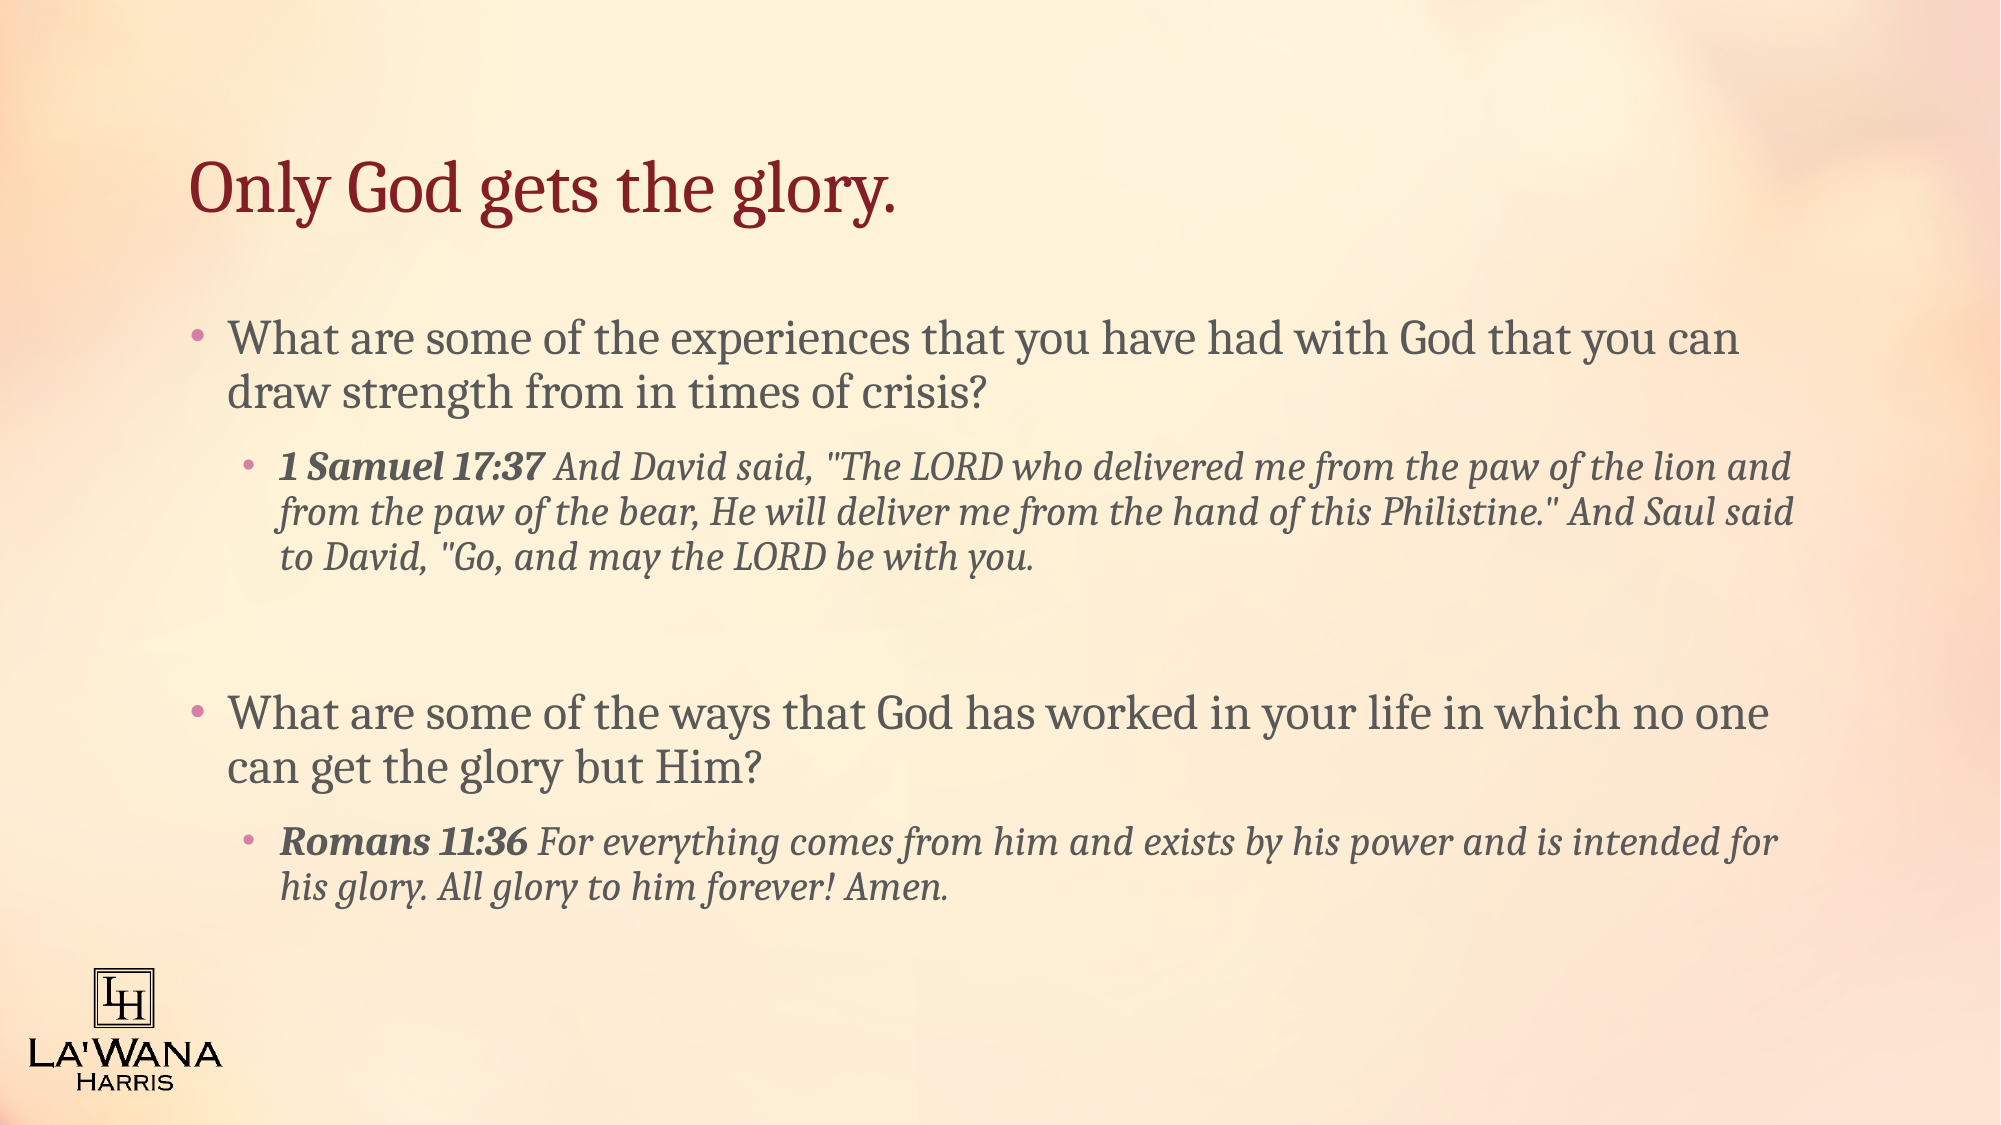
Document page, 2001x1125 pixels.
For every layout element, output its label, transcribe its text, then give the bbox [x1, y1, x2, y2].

title Only God gets the glory. [174, 41, 1825, 237]
picture [0, 0, 2001, 1125]
list What are some of the experiences that you have had with God that you can draw strength from in times of crisis? 1 Samuel 17:37 And David said, "The LORD who delivered me from the paw of the lion and from the paw of the bear, He will deliver me from the hand of this Philistine." And Saul said to David, "Go, and may the LORD be with you. What are some of the ways that God has worked in your life in which no one can get the glory but Him? Romans 11:36 For everything comes from him and exists by his power and is intended for his glory. All glory to him forever! Amen. [174, 303, 1825, 1004]
